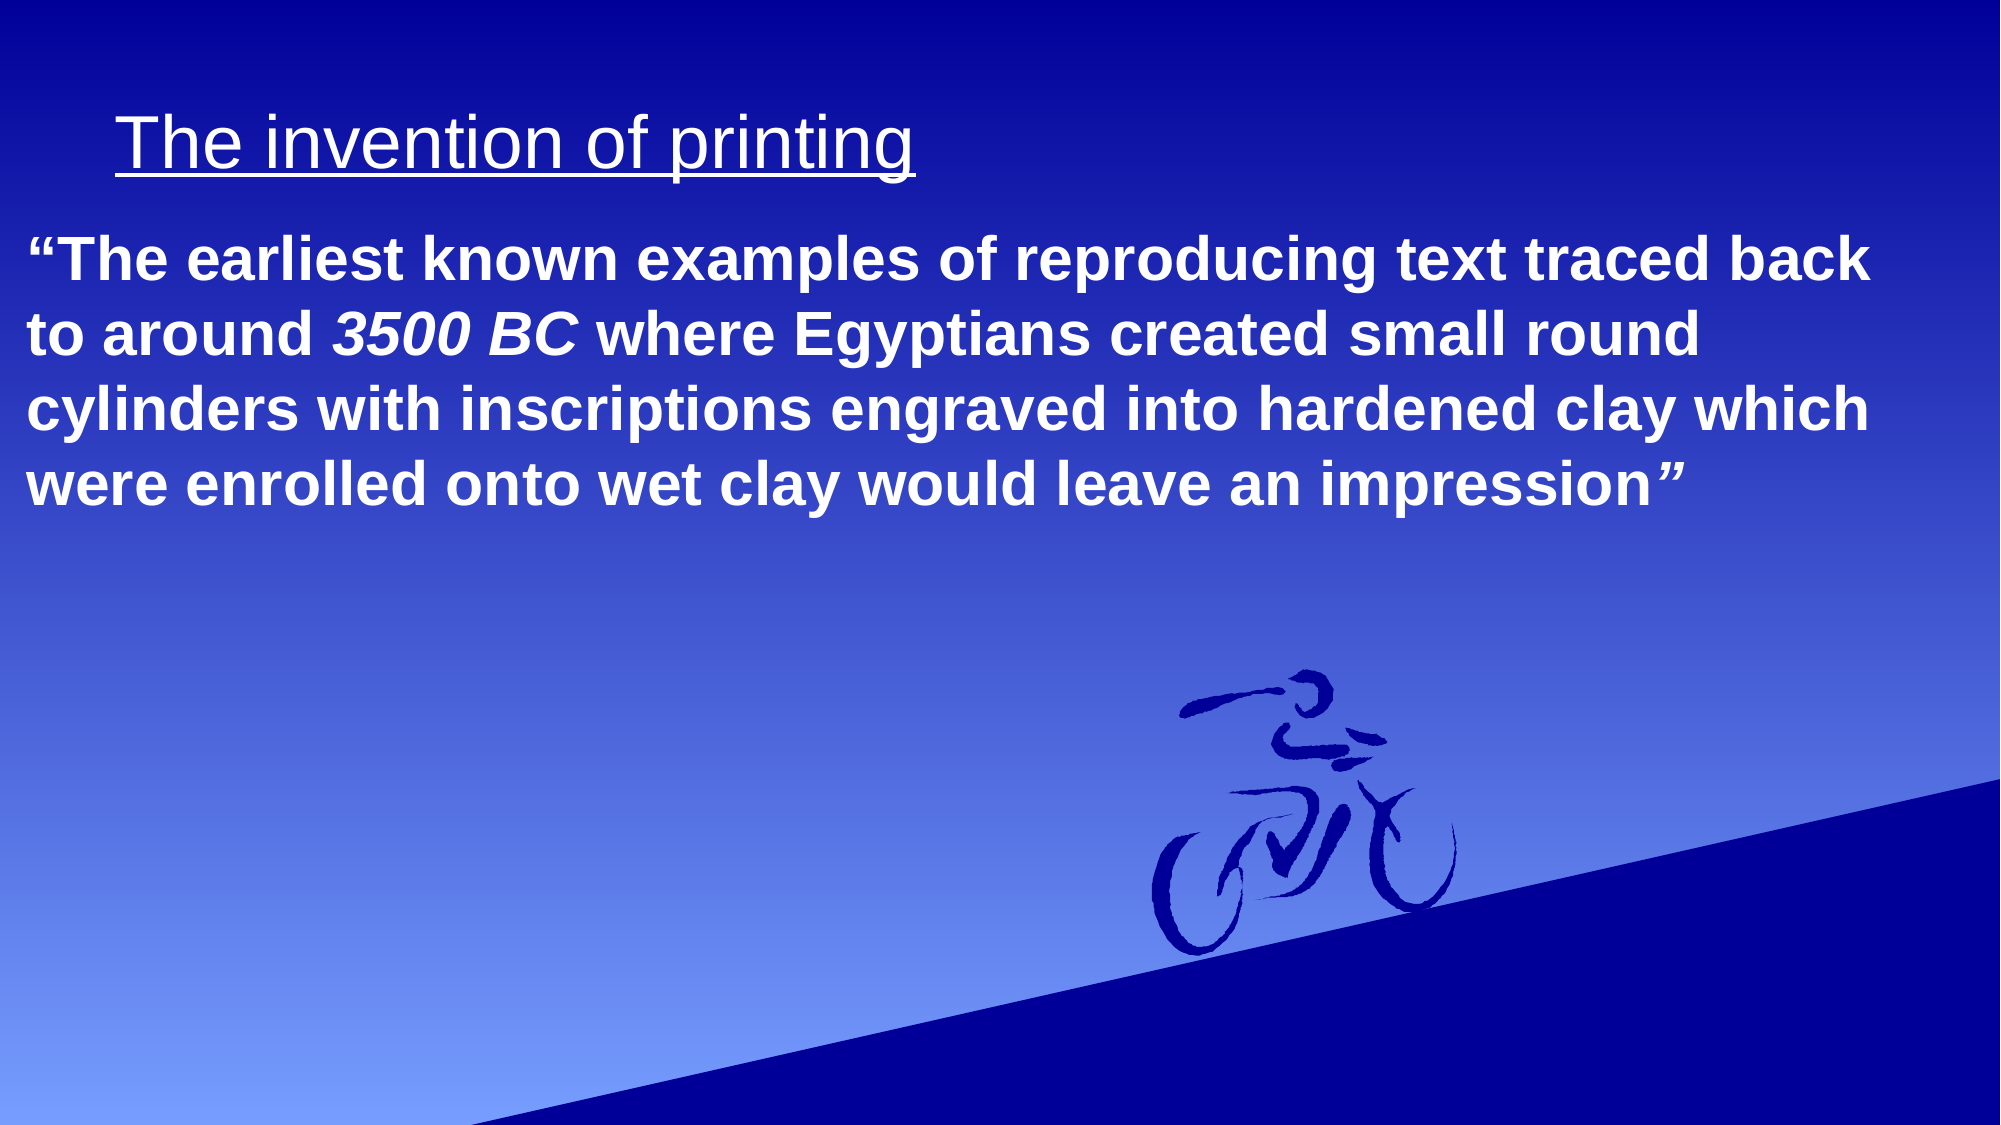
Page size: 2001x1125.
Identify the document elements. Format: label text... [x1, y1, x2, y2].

title The invention of printing [99, 45, 1900, 233]
list “The earliest known examples of reproducing text traced back to around 3500 BC where Egyptians created small round cylinders with inscriptions engraved into hardened clay which were enrolled onto wet clay would leave an impression” [11, 210, 1900, 1039]
